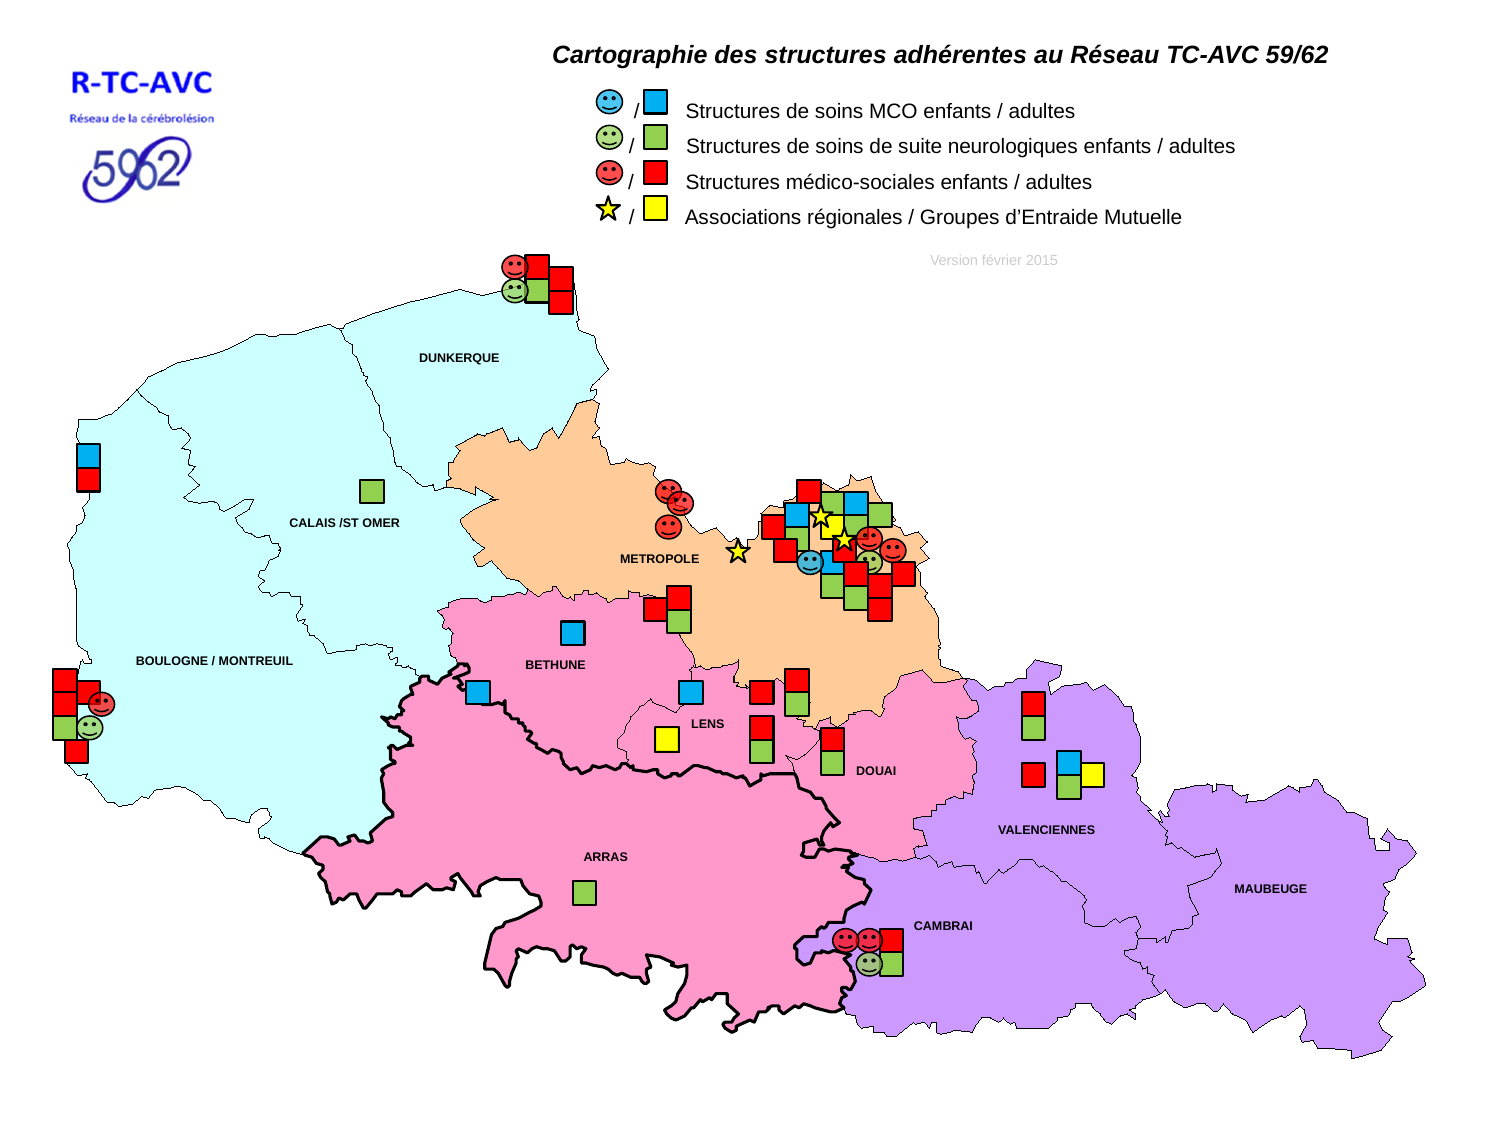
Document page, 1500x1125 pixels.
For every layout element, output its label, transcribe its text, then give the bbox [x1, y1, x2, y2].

text_box Cartographie des structures adhérentes au Réseau TC-AVC 59/62 [537, 31, 1408, 76]
text_box [51, 694, 59, 718]
text_box [594, 194, 622, 222]
text_box [642, 88, 669, 116]
text_box / Associations régionales / Groupes d’Entraide Mutuelle [608, 196, 1447, 236]
text_box [51, 667, 59, 694]
text_box / Structures de soins MCO enfants / adultes [584, 90, 1199, 130]
text_box [642, 194, 669, 222]
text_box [64, 266, 1427, 1059]
picture [653, 726, 680, 754]
text_box [523, 253, 551, 265]
text_box [502, 255, 528, 265]
text_box / Structures de soins de suite neurologiques enfants / adultes [608, 125, 1424, 166]
text_box [642, 123, 669, 151]
text_box [596, 89, 623, 114]
text_box [596, 125, 623, 150]
text_box / Structures médico-sociales enfants / adultes [584, 160, 1376, 201]
text_box [51, 718, 59, 742]
picture [64, 66, 223, 209]
text_box Version février 2015 [915, 243, 1140, 265]
